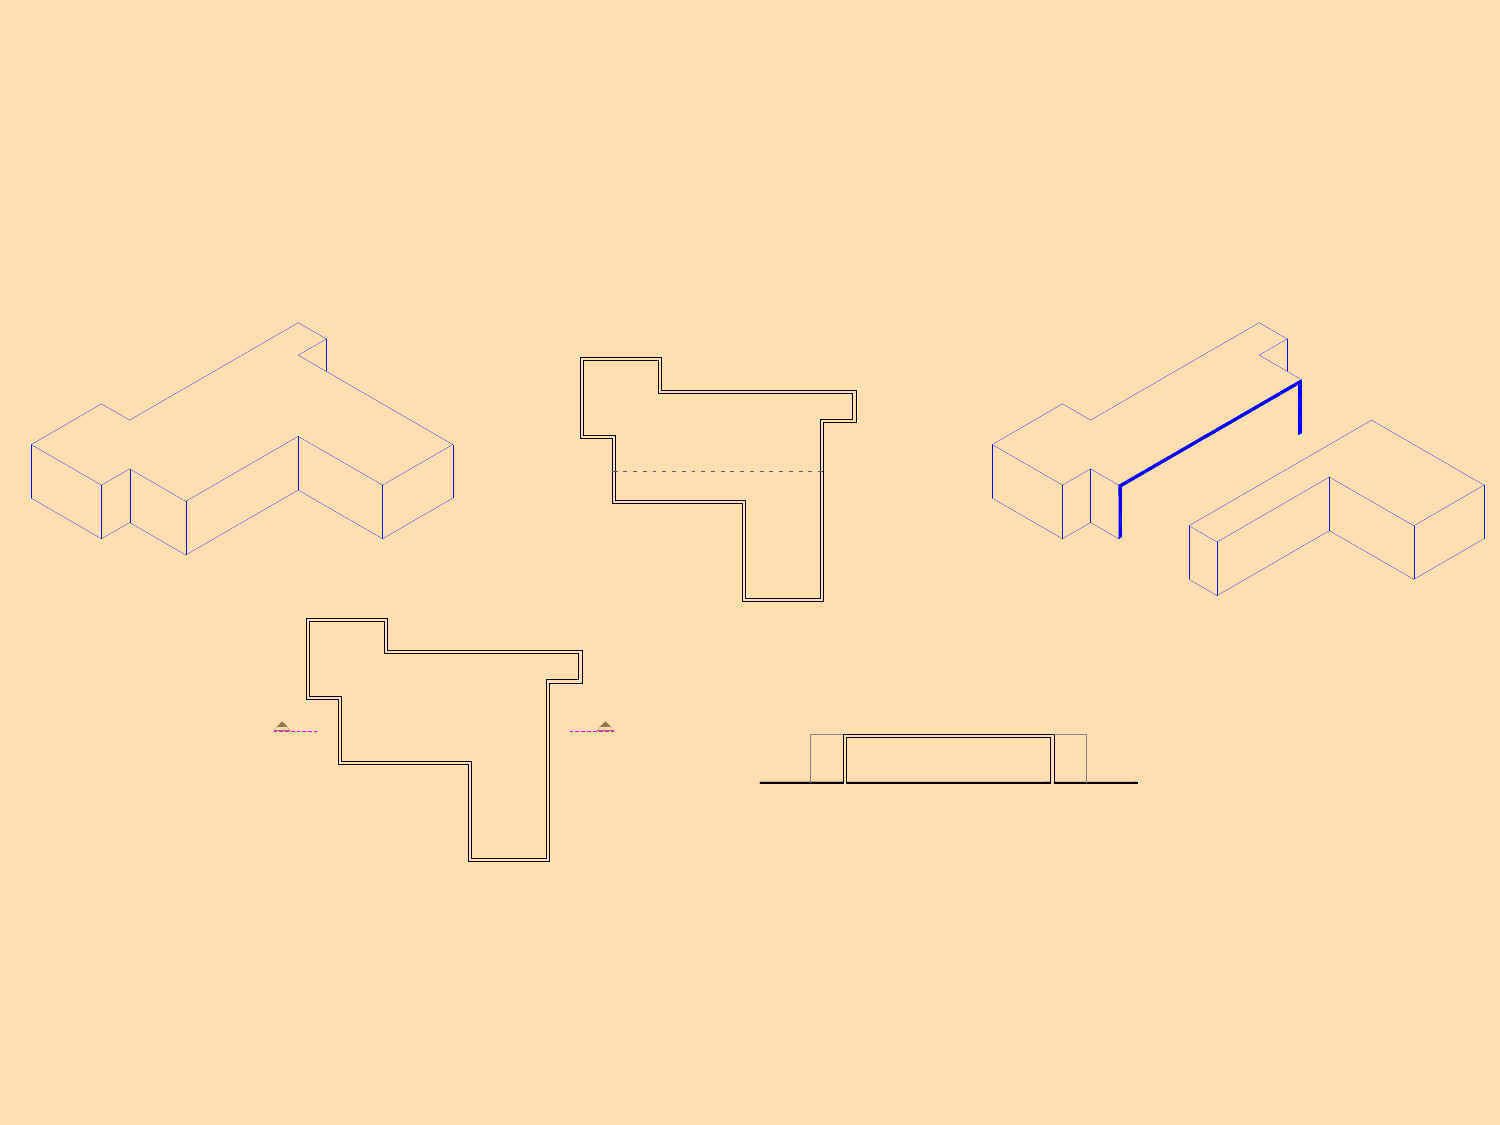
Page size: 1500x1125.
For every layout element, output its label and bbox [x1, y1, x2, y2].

text_box [12, 187, 1500, 950]
